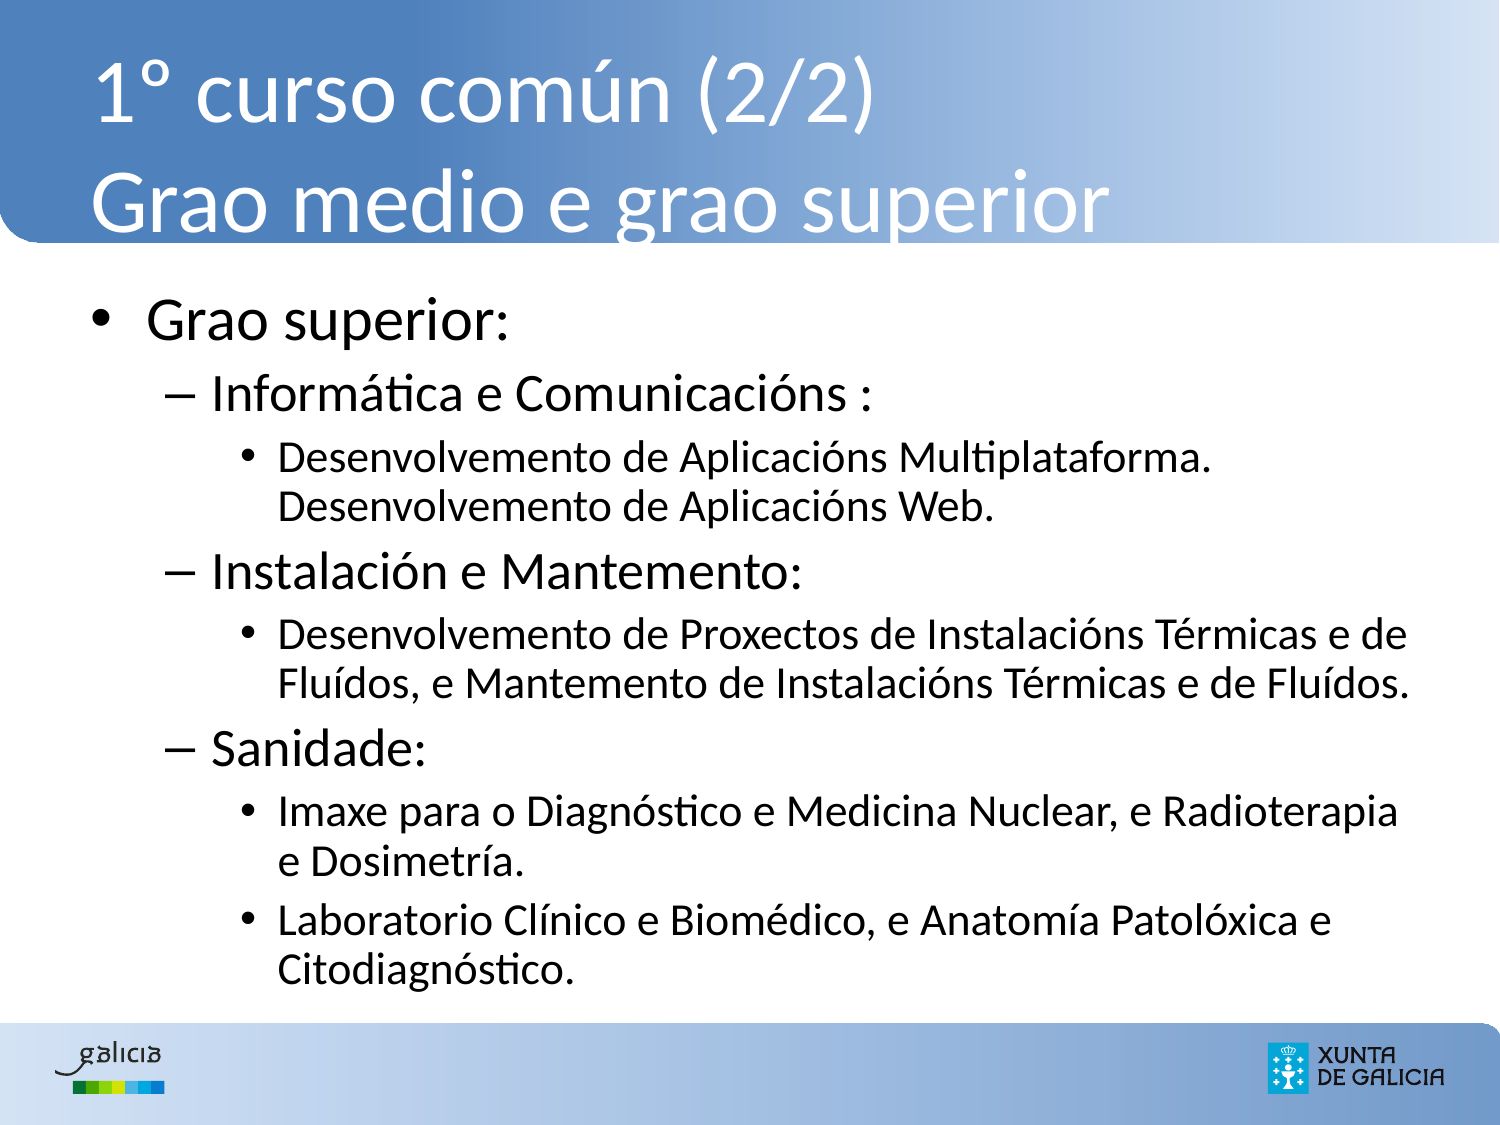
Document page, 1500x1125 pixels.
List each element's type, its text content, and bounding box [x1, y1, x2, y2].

list Grao superior: Informática e Comunicacións : Desenvolvemento de Aplicacións Multiplataforma. Desenvolvemento de Aplicacións Web. Instalación e Mantemento: Desenvolvemento de Proxectos de Instalacións Térmicas e de Fluídos, e Mantemento de Instalacións Térmicas e de Fluídos. Sanidade: Imaxe para o Diagnóstico e Medicina Nuclear, e Radioterapia e Dosimetría. Laboratorio Clínico e Biomédico, e Anatomía Patolóxica e Citodiagnóstico. [74, 279, 1436, 1023]
title 1º curso común (2/2) Grao medio e grao superior [74, 37, 1426, 245]
